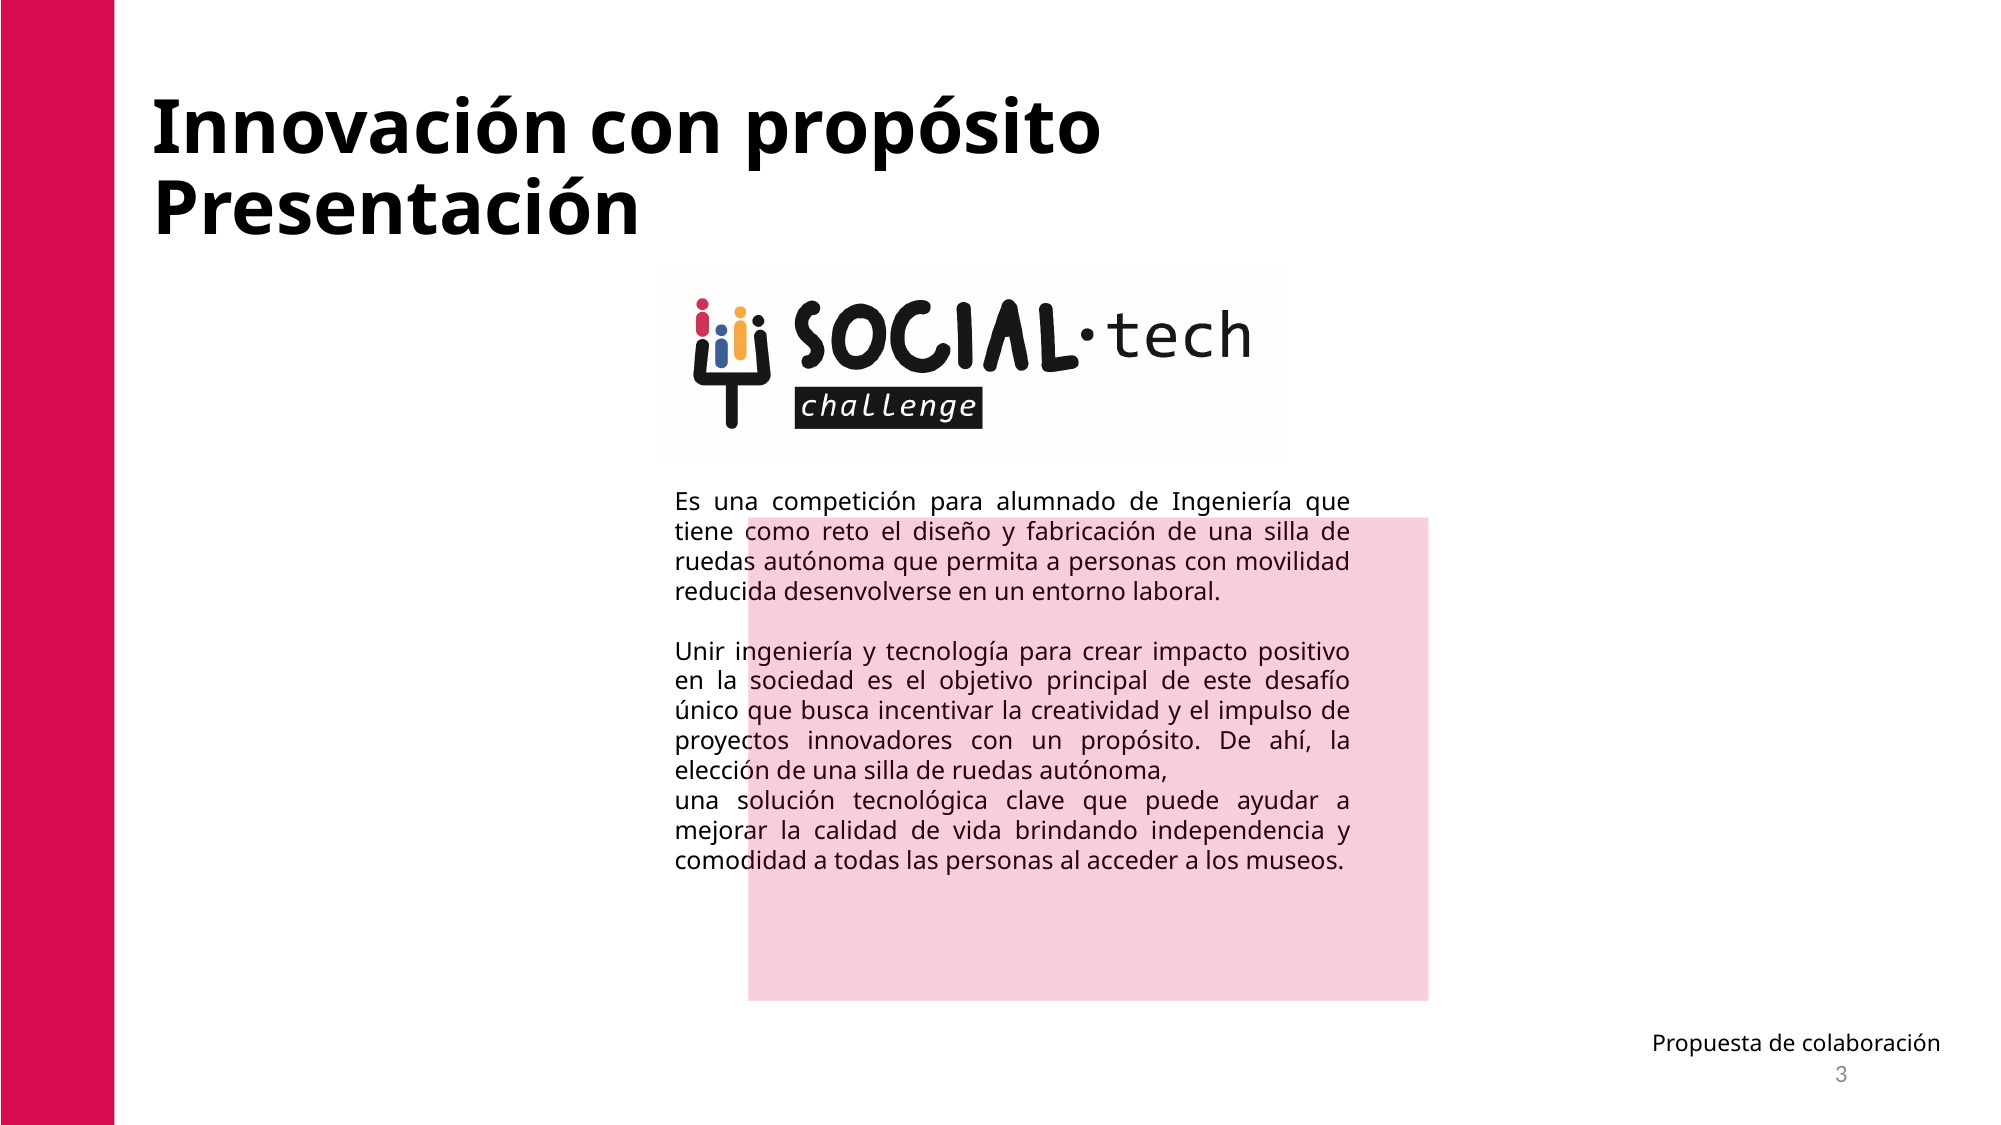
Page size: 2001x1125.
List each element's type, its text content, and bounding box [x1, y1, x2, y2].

text_box [0, 0, 115, 1125]
text_box [747, 516, 1430, 1002]
text_box Propuesta de colaboración [1637, 1021, 1978, 1064]
picture [659, 267, 1283, 461]
text_box Innovación con propósito Presentación [137, 59, 1441, 281]
slide_number 3 [1412, 1042, 1863, 1103]
text_box Es una competición para alumnado de Ingeniería que tiene como reto el diseño y fabricación de una silla de ruedas autónoma que permita a personas con movilidad reducida desenvolverse en un entorno laboral. Unir ingeniería y tecnología para crear impacto positivo en la sociedad es el objetivo principal de este desafío único que busca incentivar la creatividad y el impulso de proyectos innovadores con un propósito. De ahí, la elección de una silla de ruedas autónoma, una solución tecnológica clave que puede ayudar a mejorar la calidad de vida brindando independencia y comodidad a todas las personas al acceder a los museos. [659, 477, 1367, 882]
